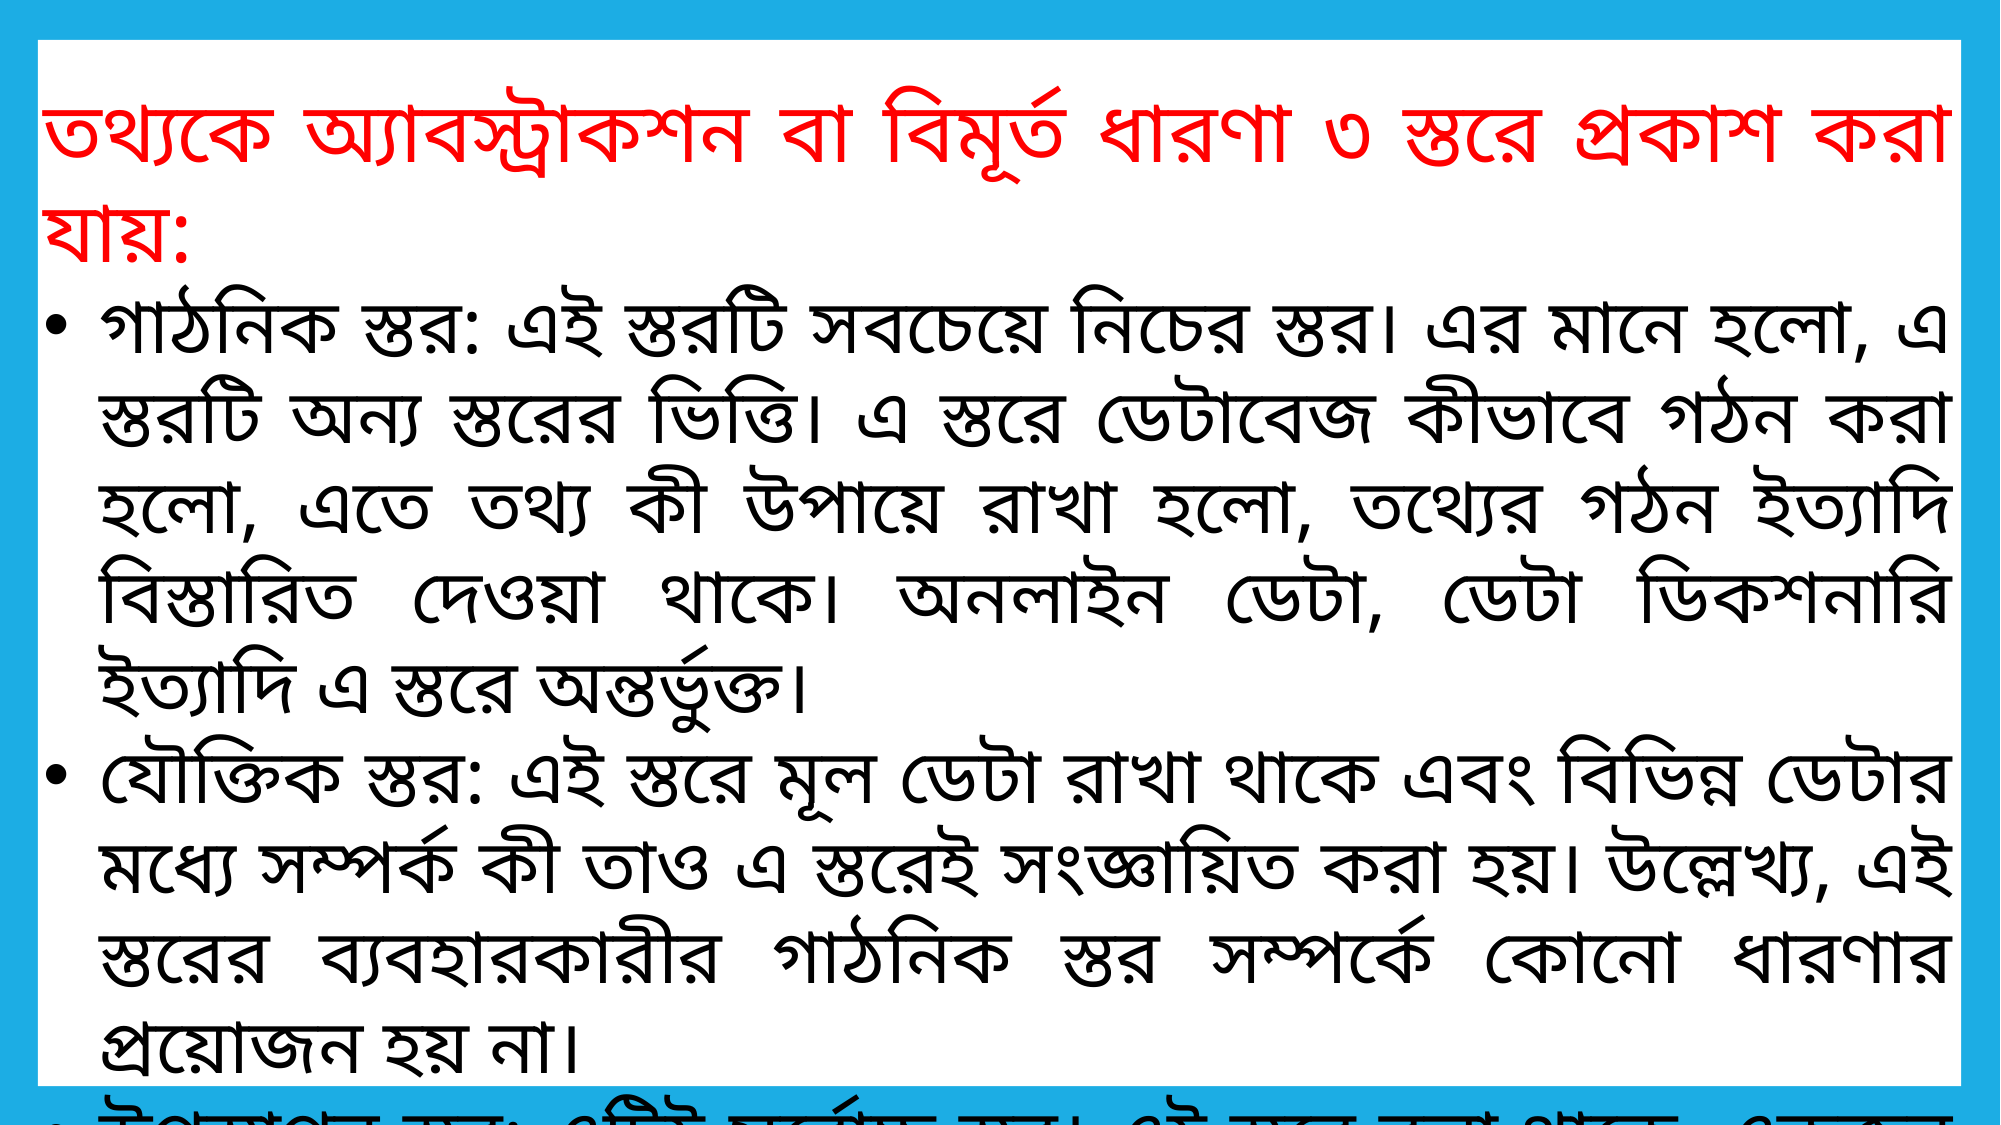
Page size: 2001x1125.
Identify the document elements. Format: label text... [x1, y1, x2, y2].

text_box তথ্যকে অ্যাবস্ট্রাকশন বা বিমূর্ত ধারণা ৩ স্তরে প্রকাশ করা যায়: গাঠনিক স্তর: এই স্তরটি সবচেয়ে নিচের স্তর। এর মানে হলো, এ স্তরটি অন্য স্তরের ভিত্তি। এ স্তরে ডেটাবেজ কীভাবে গঠন করা হলো, এতে তথ্য কী উপায়ে রাখা হলো, তথ্যের গঠন ইত্যাদি বিস্তারিত দেওয়া থাকে। অনলাইন ডেটা, ডেটা ডিকশনারি ইত্যাদি এ স্তরে অন্তর্ভুক্ত। যৌক্তিক স্তর: এই স্তরে মূল ডেটা রাখা থাকে এবং বিভিন্ন ডেটার মধ্যে সম্পর্ক কী তাও এ স্তরেই সংজ্ঞায়িত করা হয়। উল্লেখ্য, এই স্তরের ব্যবহারকারীর গাঠনিক স্তর সম্পর্কে কোনো ধারণার প্রয়োজন হয় না। উপস্থাপন স্তর: এটিই সর্বোচ্চ স্তর। এই স্তরে বলা থাকে, একজন ব্যবহারকারী কীভাবে, কত সহজে ডেটাবেজে রাখা তথ্য দেখতে পারবে। [29, 71, 1967, 1125]
